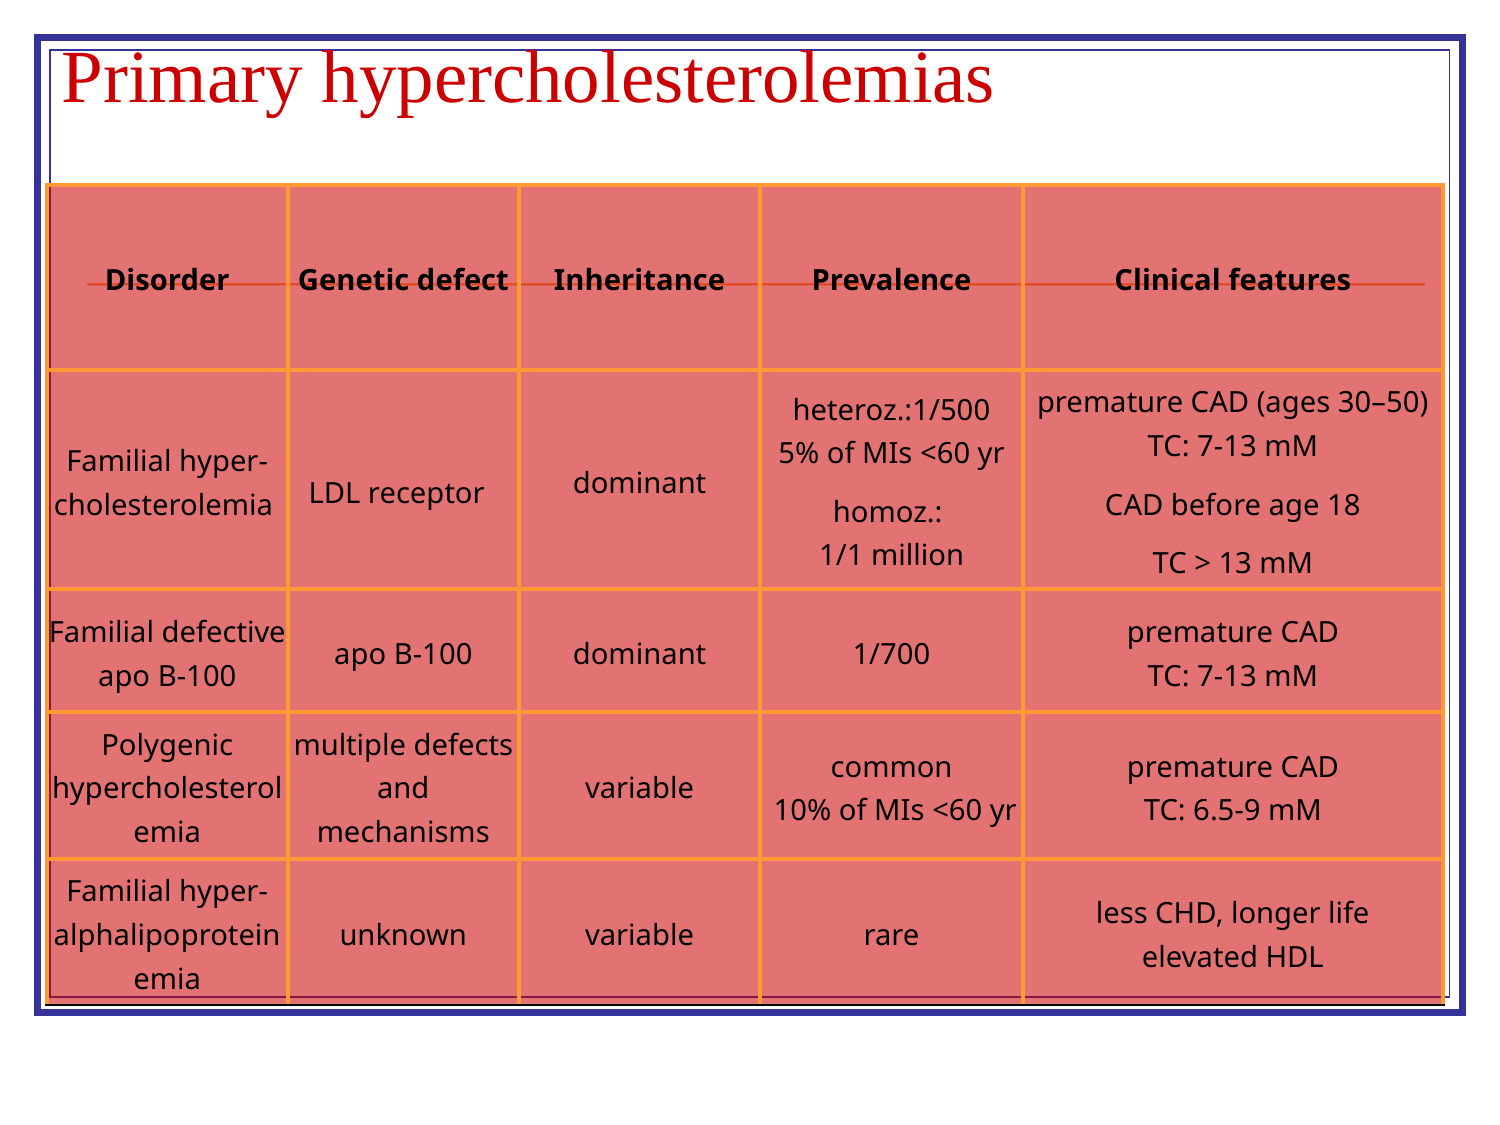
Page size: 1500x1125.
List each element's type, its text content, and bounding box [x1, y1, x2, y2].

table_cell Polygenic hypercholesterolemia [49, 714, 286, 857]
title Primary hypercholesterolemias [46, 30, 1444, 126]
table_cell premature CAD TC: 6.5-9 mM [1025, 714, 1441, 857]
table_cell Familial hyper-alphalipoproteinemia [49, 861, 286, 1004]
table_header Prevalence [762, 187, 1021, 368]
table_cell Familial defective apo B-100 [49, 591, 286, 710]
table_cell Familial hyper-cholesterolemia [49, 372, 286, 587]
table_cell premature CAD TC: 7-13 mM [1025, 591, 1441, 710]
table_cell common 10% of MIs <60 yr [762, 714, 1021, 857]
table_cell premature CAD (ages 30–50) TC: 7-13 mM CAD before age 18 TC > 13 mM [1025, 372, 1441, 587]
table_cell LDL receptor [290, 372, 517, 587]
table_cell variable [521, 861, 758, 1004]
table_cell unknown [290, 861, 517, 1004]
table_cell rare [762, 861, 1021, 1004]
table_header Genetic defect [290, 187, 517, 368]
table_cell dominant [521, 591, 758, 710]
table_cell variable [521, 714, 758, 857]
table_header Inheritance [521, 187, 758, 368]
table_cell dominant [521, 372, 758, 587]
table_cell less CHD, longer life elevated HDL [1025, 861, 1441, 1004]
table_cell multiple defects and mechanisms [290, 714, 517, 857]
table_header Disorder [49, 187, 286, 368]
table_cell heteroz.:1/500 5% of MIs <60 yr homoz.: 1/1 million [762, 372, 1021, 587]
table_cell apo B-100 [290, 591, 517, 710]
table_cell 1/700 [762, 591, 1021, 710]
table_header Clinical features [1025, 187, 1441, 368]
